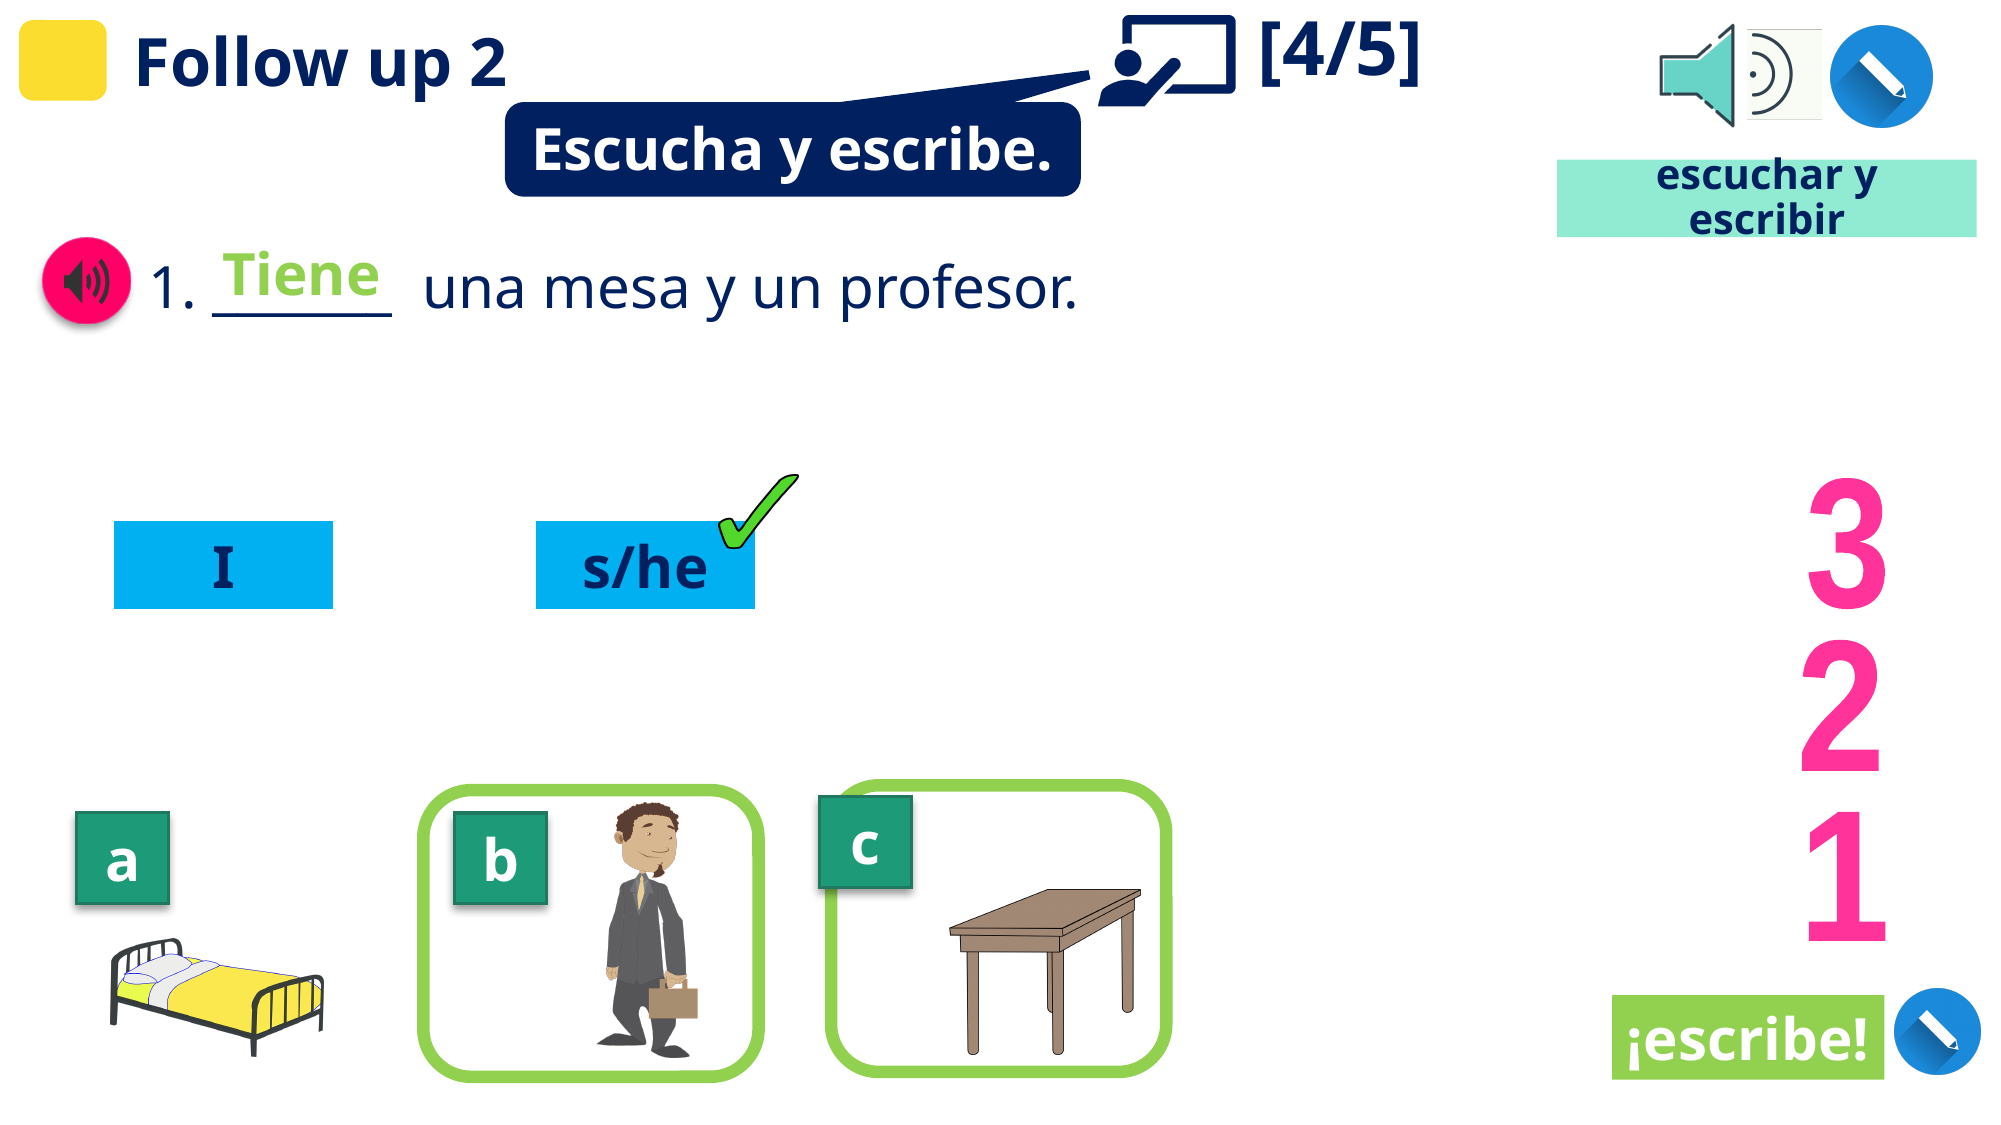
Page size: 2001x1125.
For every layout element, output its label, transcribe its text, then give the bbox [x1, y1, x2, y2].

text_box [508, 107, 1078, 194]
text_box [845, 73, 1090, 105]
picture [718, 474, 799, 549]
title Follow up 2 [118, 9, 580, 121]
picture [1091, 0, 1242, 136]
text_box Escucha y escribe. [516, 105, 1069, 190]
text_box a [75, 812, 170, 904]
text_box Tiene [207, 229, 396, 315]
text_box [829, 784, 1168, 1074]
picture [1830, 25, 1933, 128]
picture [949, 889, 1141, 1055]
picture [110, 938, 324, 1057]
text_box c [818, 795, 913, 888]
text_box escuchar y escribir [1557, 159, 1977, 238]
picture [42, 237, 131, 324]
text_box 1. _______ una mesa y un profesor. [133, 243, 1558, 328]
text_box [20, 21, 106, 100]
text_box [422, 789, 760, 1078]
picture [1630, 0, 1822, 173]
text_box b [453, 812, 548, 905]
text_box I [114, 521, 333, 609]
text_box s/he [536, 521, 755, 609]
picture [593, 802, 698, 1058]
picture [1894, 988, 1981, 1075]
text_box [4/5] [1242, 0, 1439, 99]
text_box ¡escribe! [1612, 995, 1885, 1080]
